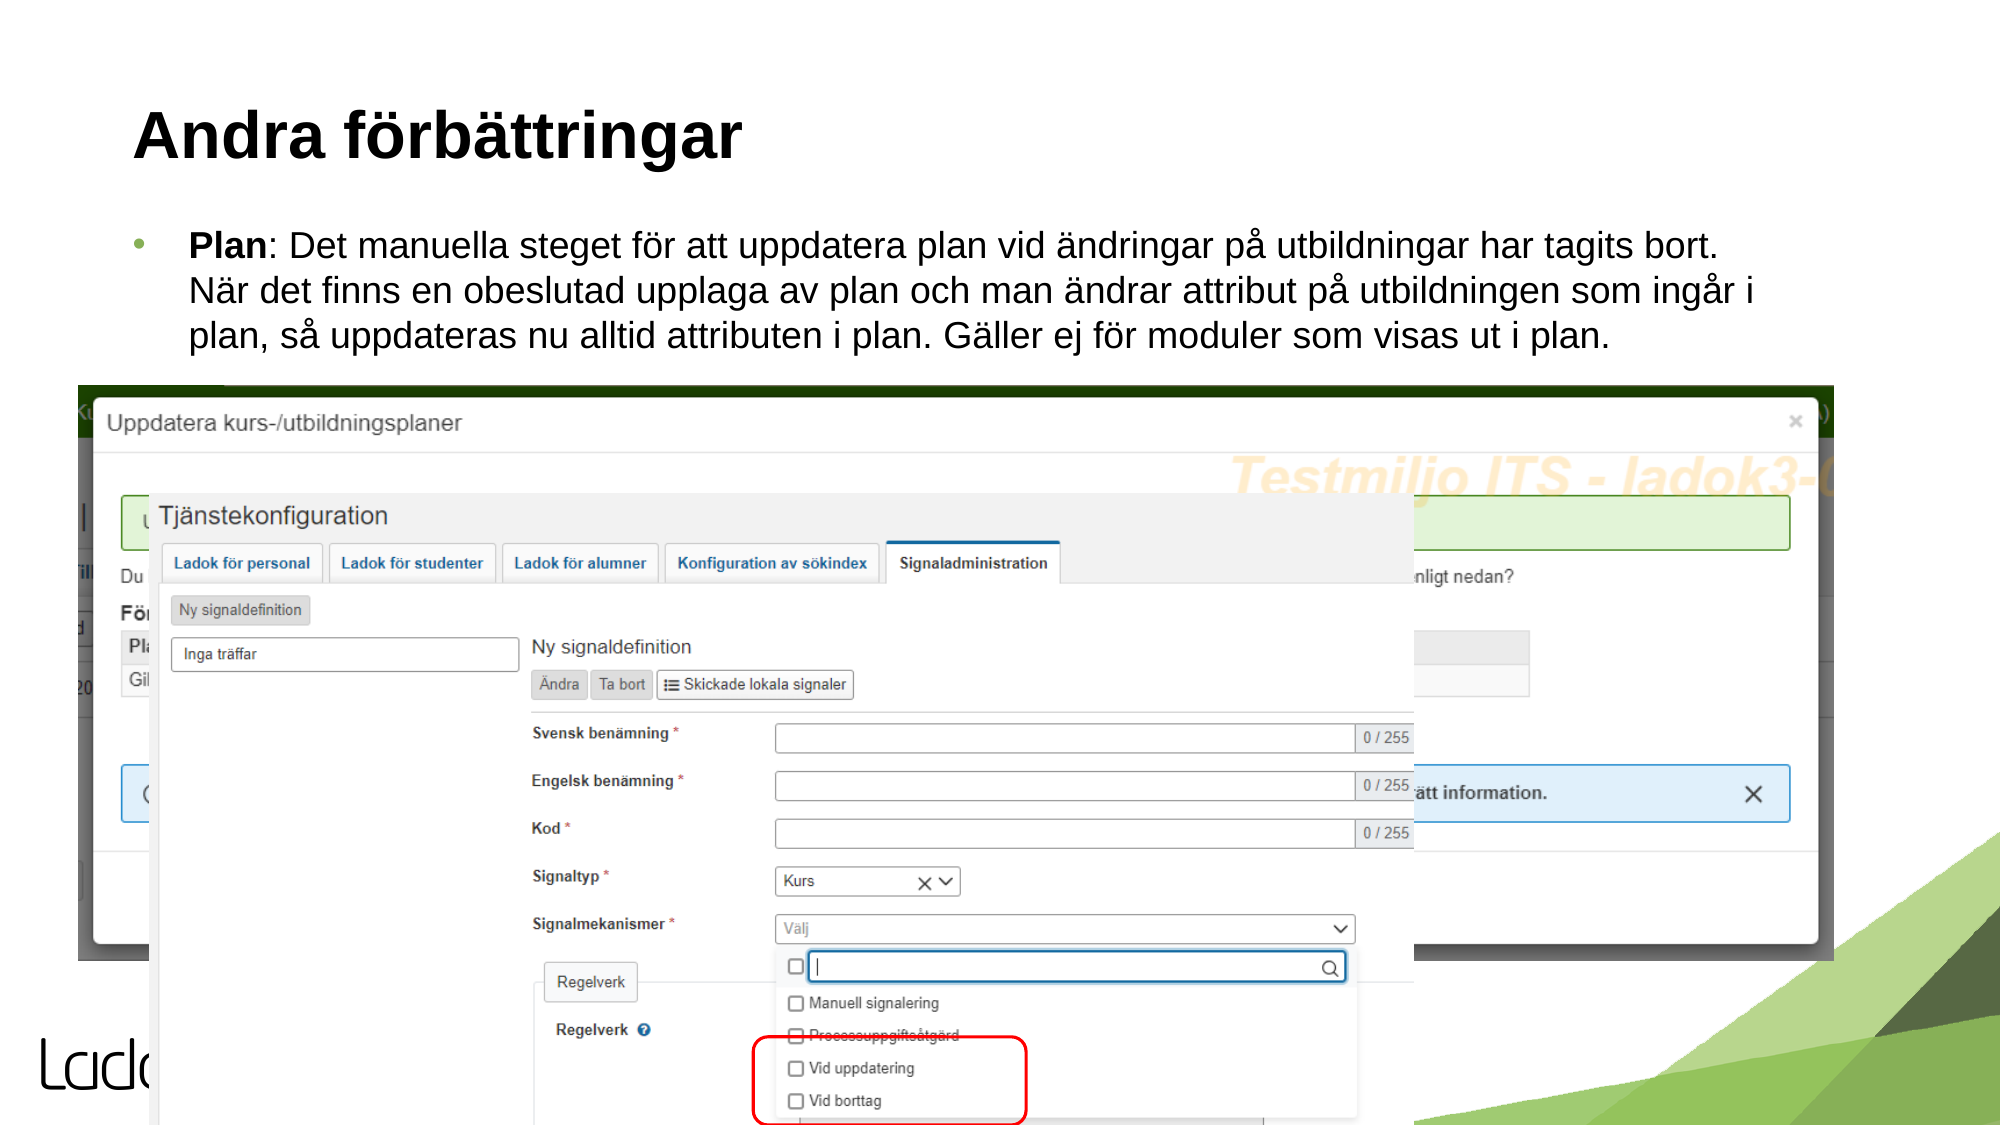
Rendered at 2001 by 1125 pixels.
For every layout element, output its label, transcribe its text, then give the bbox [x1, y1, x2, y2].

picture [41, 385, 2000, 1125]
text_box [117, 213, 1783, 385]
title Andra förbättringar [117, 94, 1783, 213]
